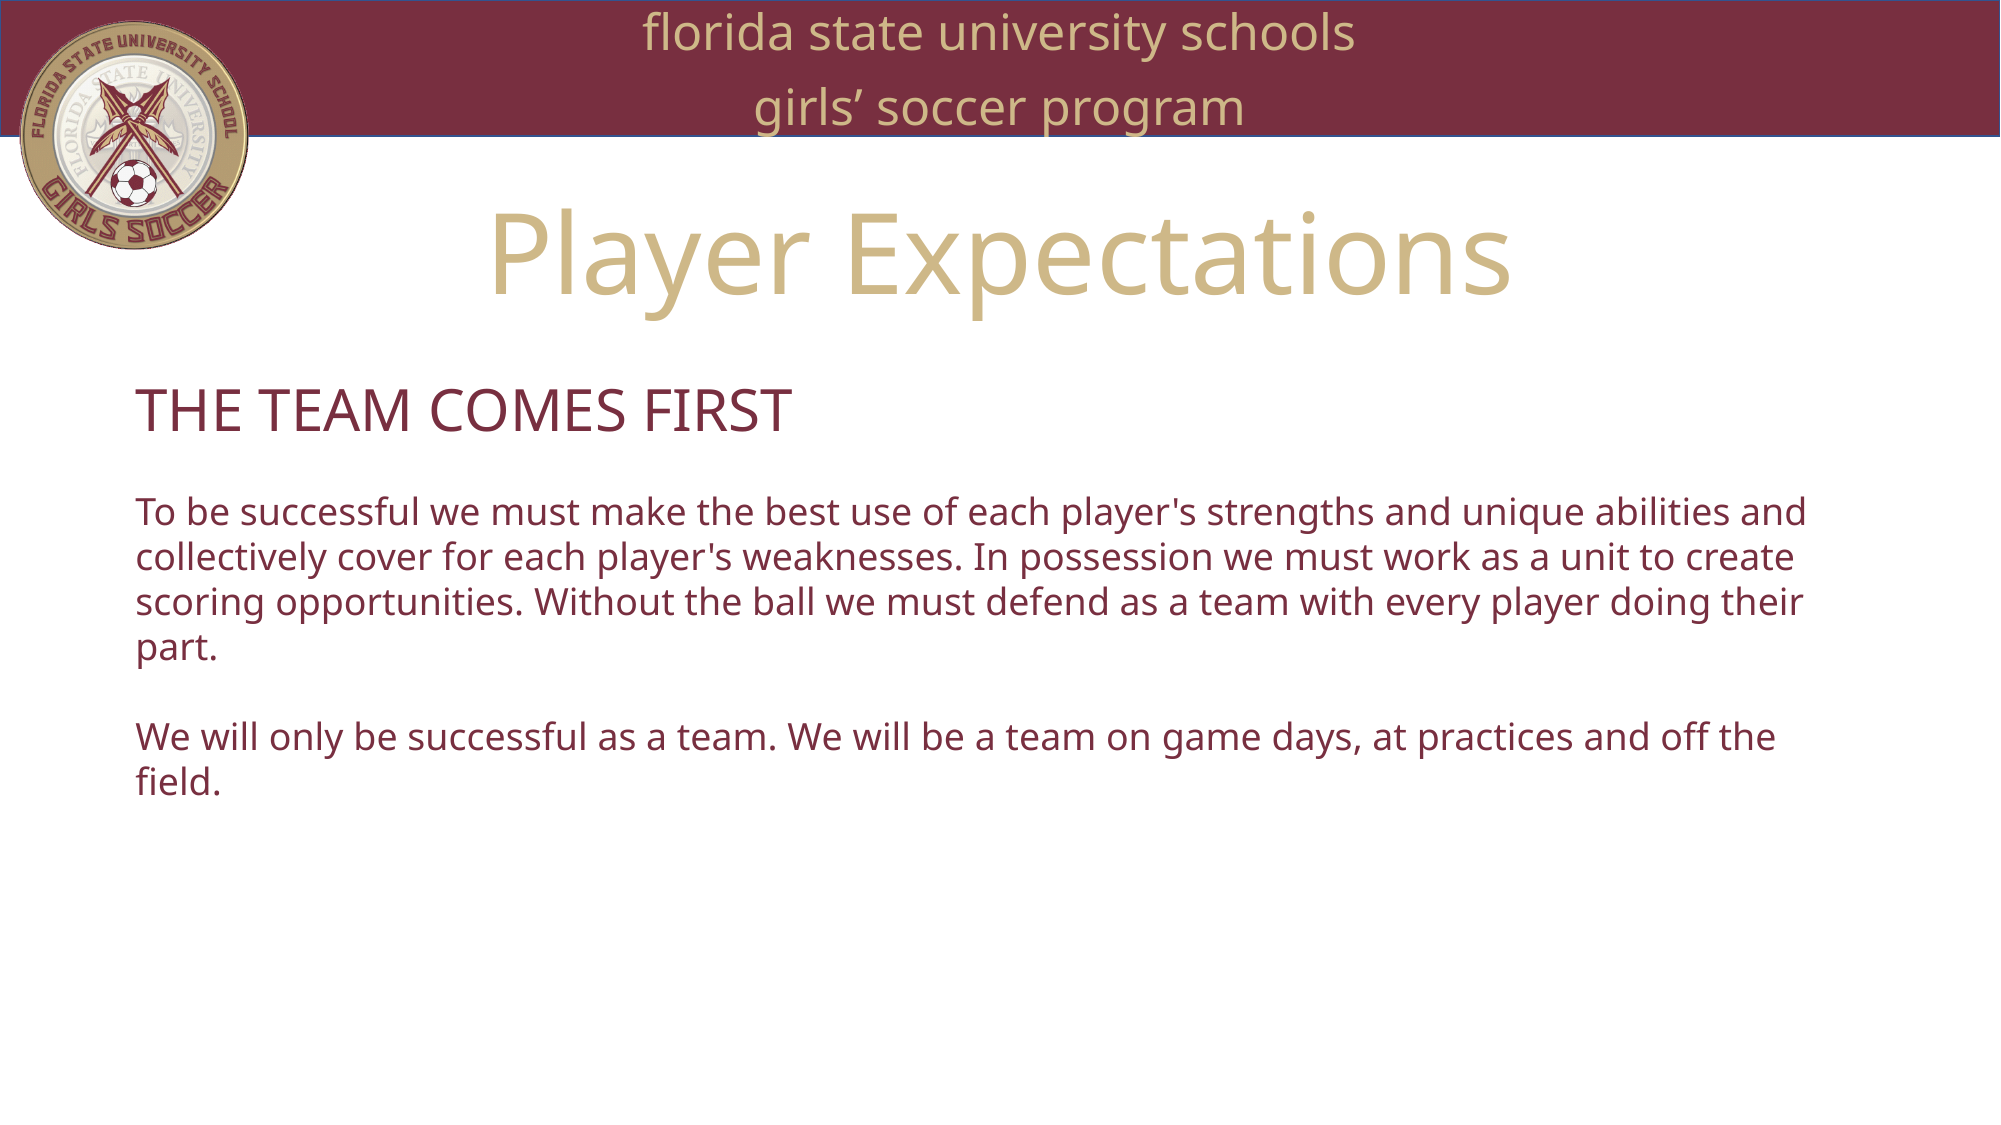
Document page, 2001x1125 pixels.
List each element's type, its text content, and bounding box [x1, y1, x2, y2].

text_box Player Expectations [0, 175, 2000, 326]
subtitle florida state university schools girls’ soccer program [0, 0, 2000, 175]
text_box THE TEAM COMES FIRST To be successful we must make the best use of each player's strengths and unique abilities and collectively cover for each player's weaknesses. In possession we must work as a unit to create scoring opportunities. Without the ball we must defend as a team with every player doing their part. We will only be successful as a team. We will be a team on game days, at practices and off the field. [120, 365, 1881, 811]
picture [19, 20, 250, 251]
